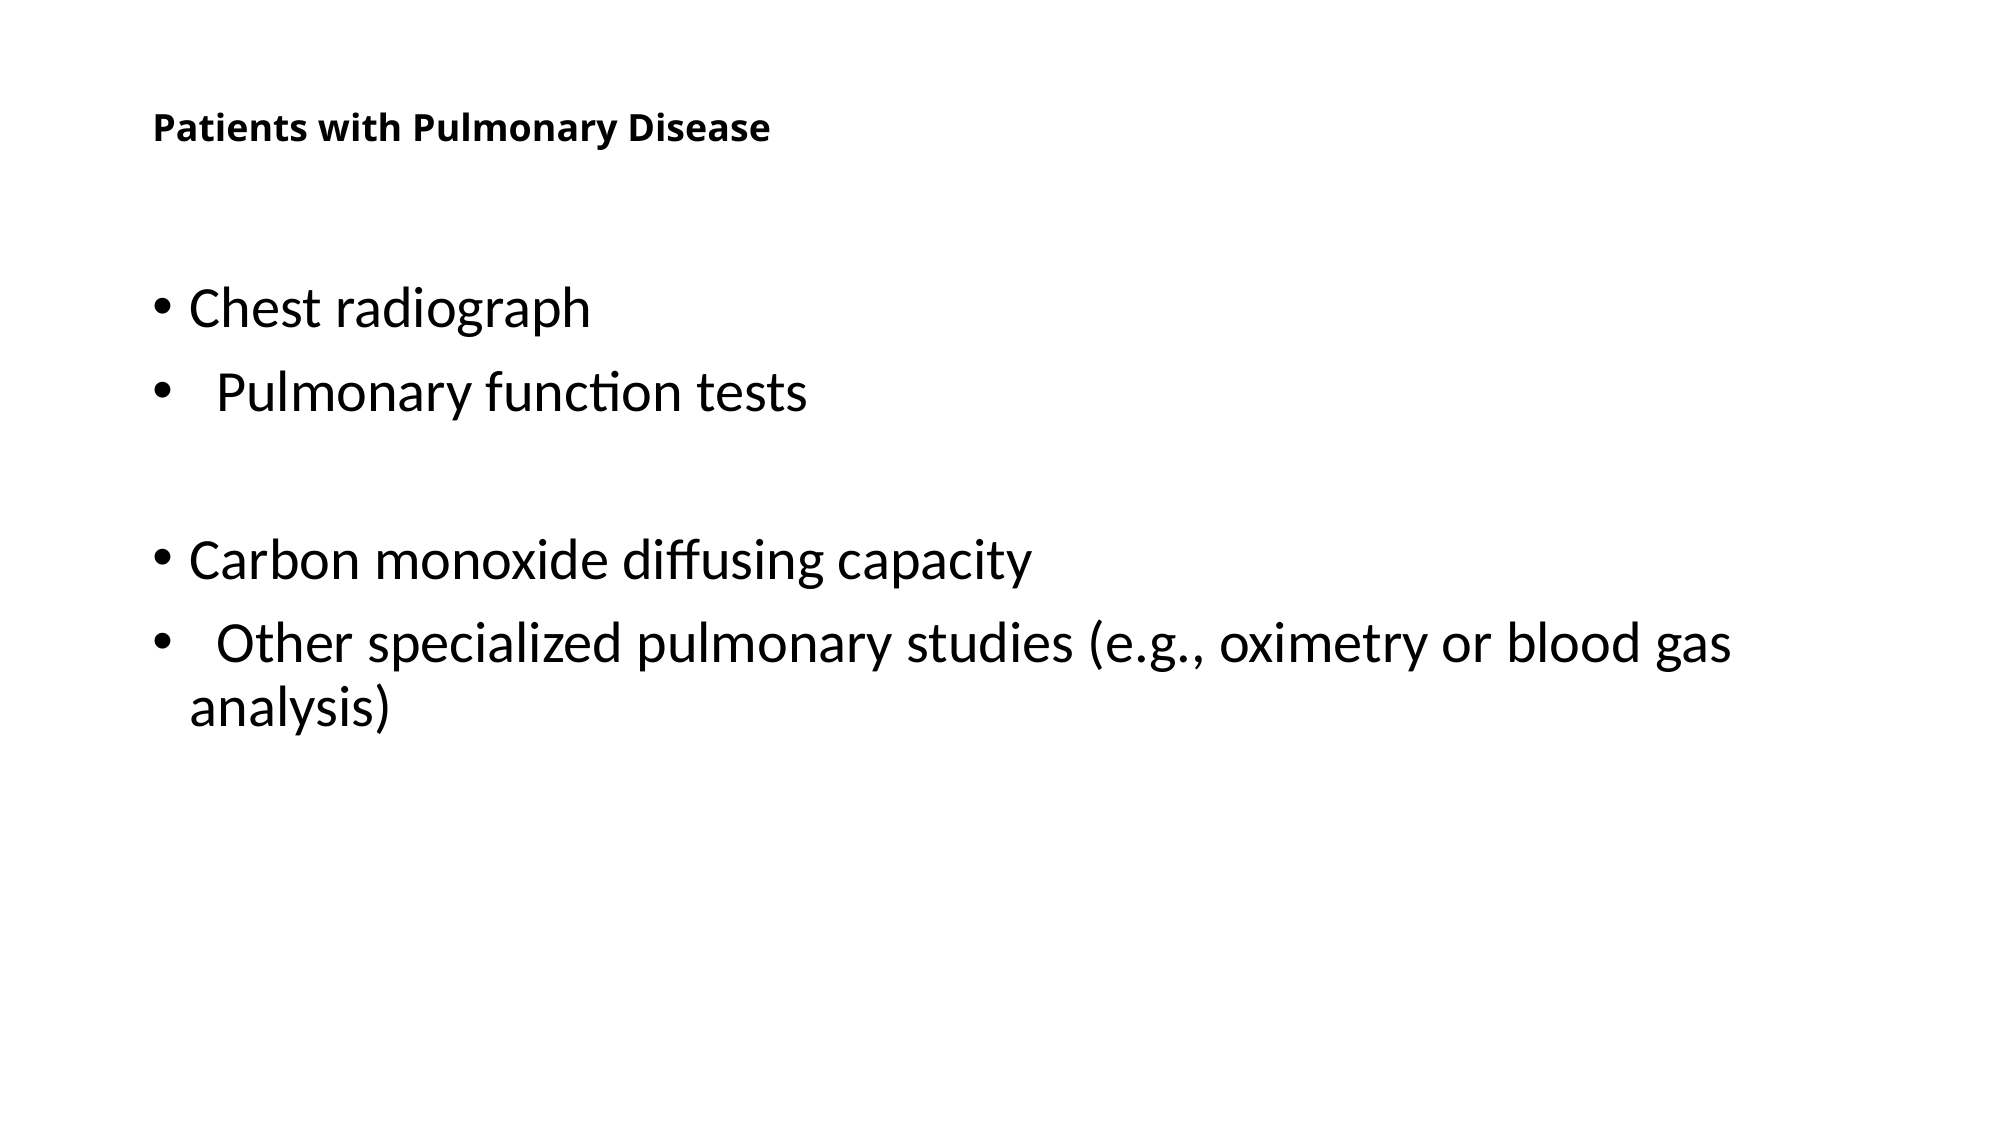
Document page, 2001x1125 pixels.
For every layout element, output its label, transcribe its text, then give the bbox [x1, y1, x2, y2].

list Chest radiograph Pulmonary function tests Carbon monoxide diffusing capacity Other specialized pulmonary studies (e.g., oximetry or blood gas analysis) [137, 270, 1863, 1014]
title Patients with Pulmonary Disease [137, 59, 1863, 204]
